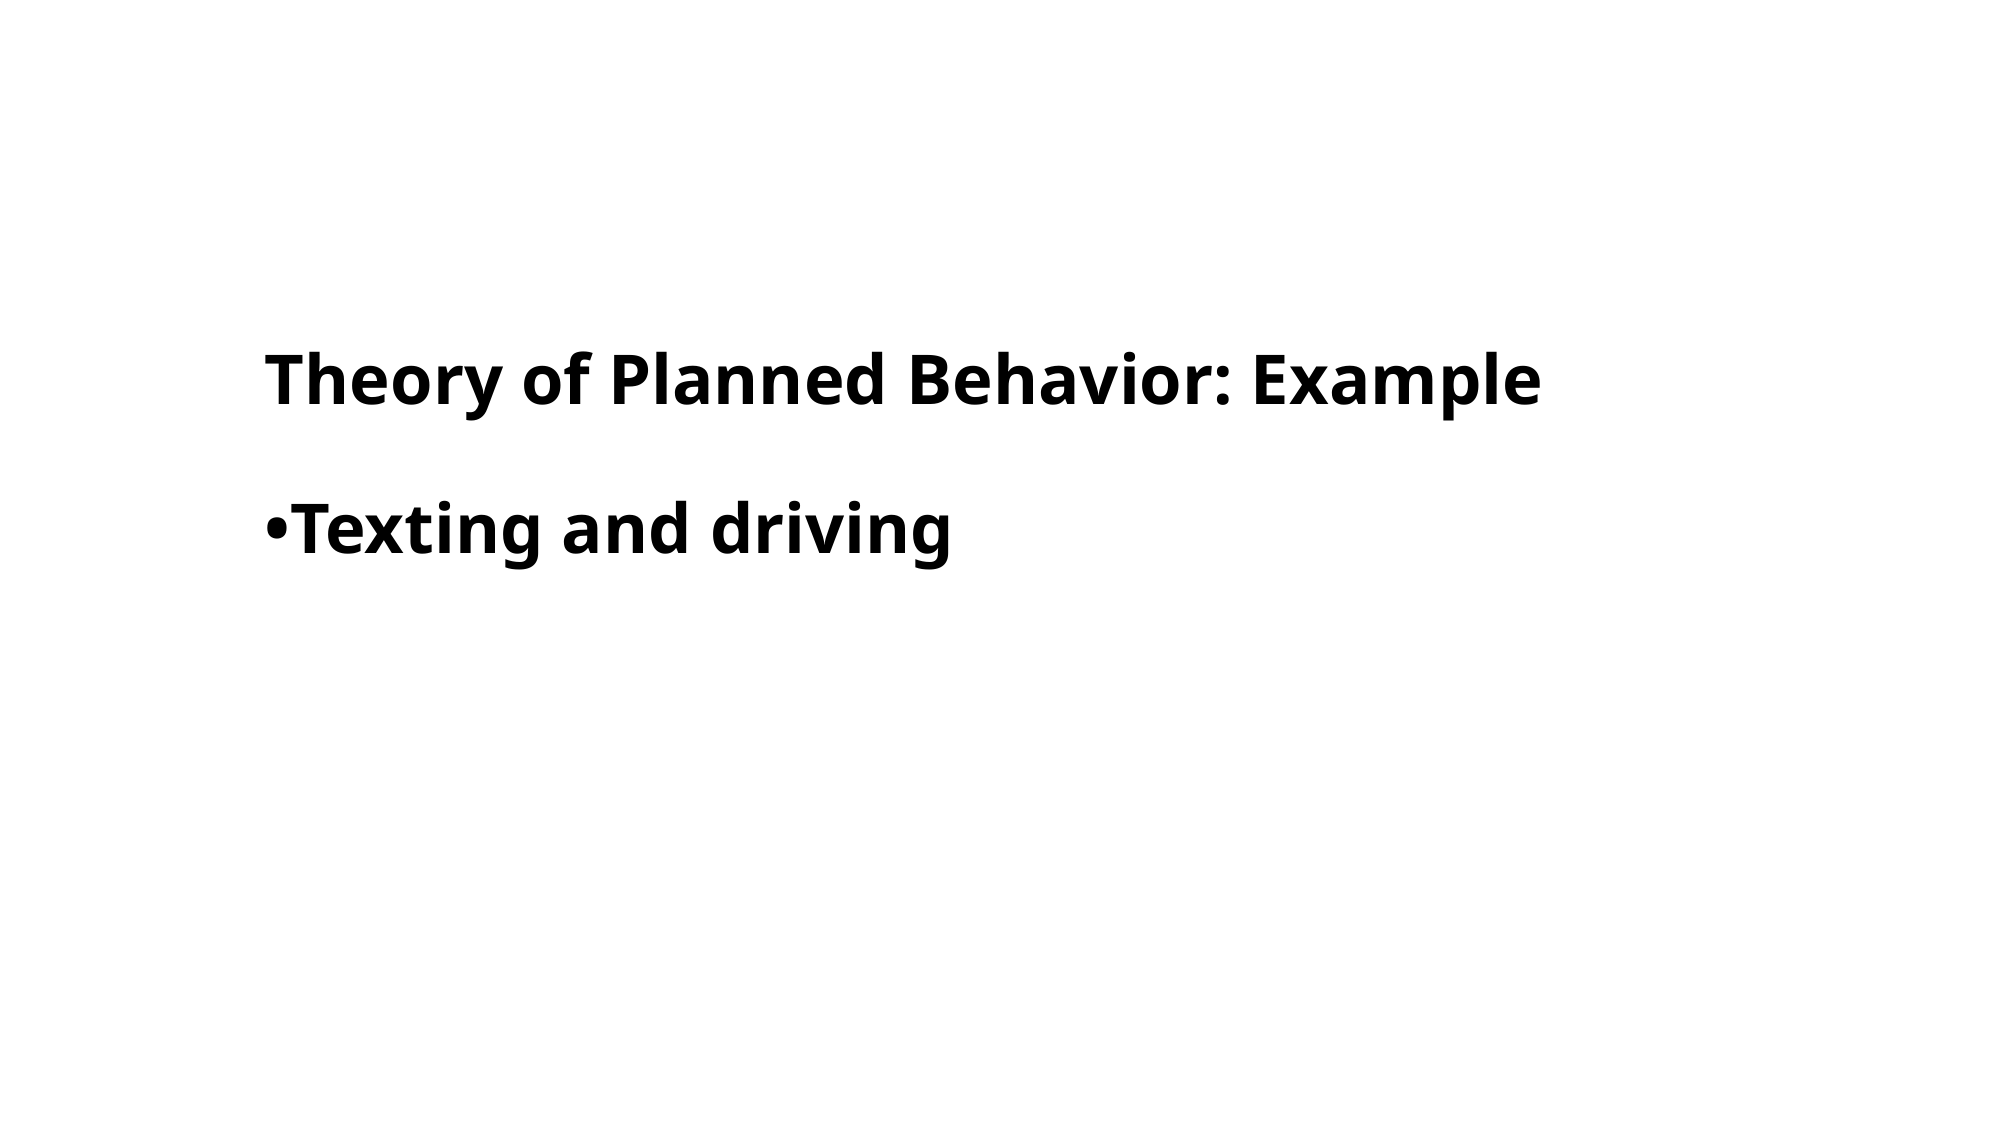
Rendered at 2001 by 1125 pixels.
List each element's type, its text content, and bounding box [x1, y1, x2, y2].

title Theory of Planned Behavior: Example •Texting and driving [249, 184, 1884, 576]
